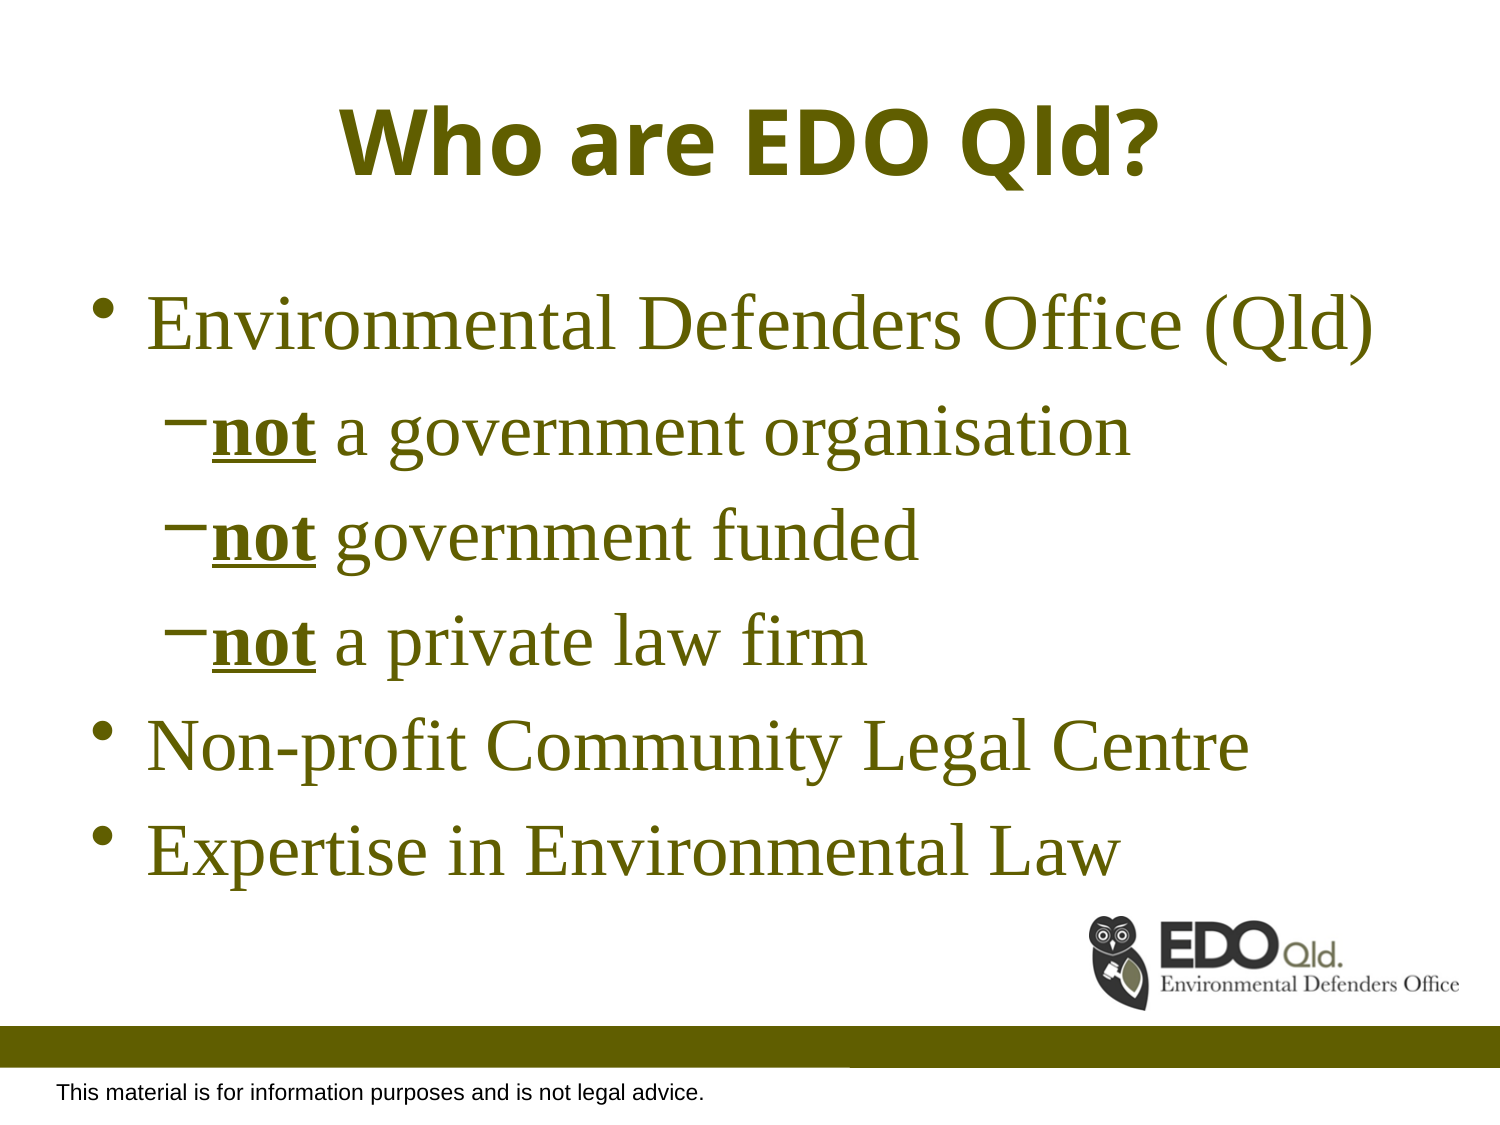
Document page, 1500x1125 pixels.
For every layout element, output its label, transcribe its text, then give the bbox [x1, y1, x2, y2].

list Environmental Defenders Office (Qld) not a government organisation not government funded not a private law firm Non-profit Community Legal Centre Expertise in Environmental Law [75, 262, 1425, 1005]
picture [1089, 916, 1459, 1012]
text_box This material is for information purposes and is not legal advice. [41, 1070, 1459, 1113]
title Who are EDO Qld? [75, 45, 1425, 233]
